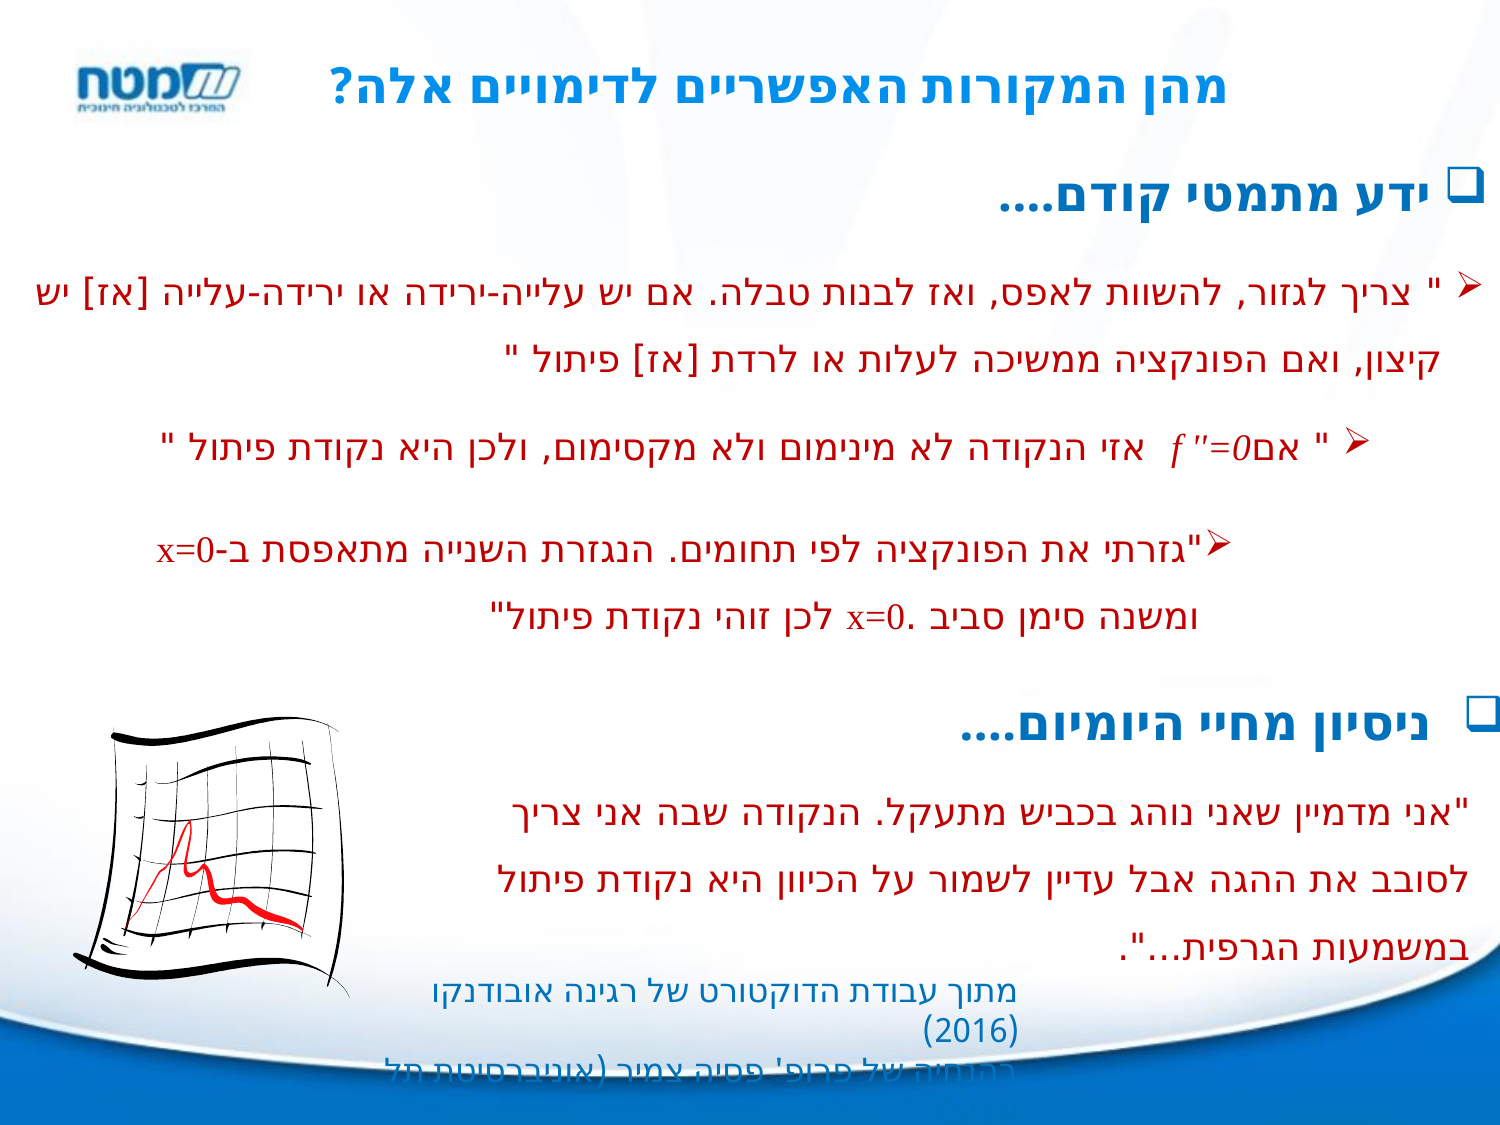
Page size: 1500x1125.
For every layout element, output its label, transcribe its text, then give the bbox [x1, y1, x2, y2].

picture [0, 388, 1500, 1125]
text_box "גזרתי את הפונקציה לפי תחומים. הנגזרת השנייה מתאפסת ב-x=0 ומשנה סימן סביב .x=0 לכן זוהי נקודת פיתול" [131, 494, 1249, 645]
picture [0, 0, 1500, 237]
text_box " צריך לגזור, להשוות לאפס, ואז לבנות טבלה. אם יש עלייה-ירידה או ירידה-עלייה [אז] יש קיצון, ואם הפונקציה ממשיכה לעלות או לרדת [אז] פיתול " [0, 237, 1500, 388]
text_box ידע מתמטי קודם.... [983, 154, 1500, 229]
text_box מהן המקורות האפשריים לדימויים אלה? [312, 45, 1245, 121]
text_box "אני מדמיין שאני נוהג בכביש מתעקל. הנקודה שבה אני צריך לסובב את ההגה אבל עדיין לשמור על הכיוון היא נקודת פיתול במשמעות הגרפית...". [365, 757, 1485, 975]
text_box ניסיון מחיי היומיום.... [944, 683, 1500, 759]
picture [1034, 759, 1500, 1125]
text_box מתוך עבודת הדוקטורט של רגינה אובודנקו (2016) בהנחיה של פרופ' פסיה צמיר (אוניברסיטת תל אביב) [324, 962, 1034, 1125]
text_box " אםf ''=0 אזי הנקודה לא מינימום ולא מקסימום, ולכן היא נקודת פיתול " [0, 415, 1444, 476]
